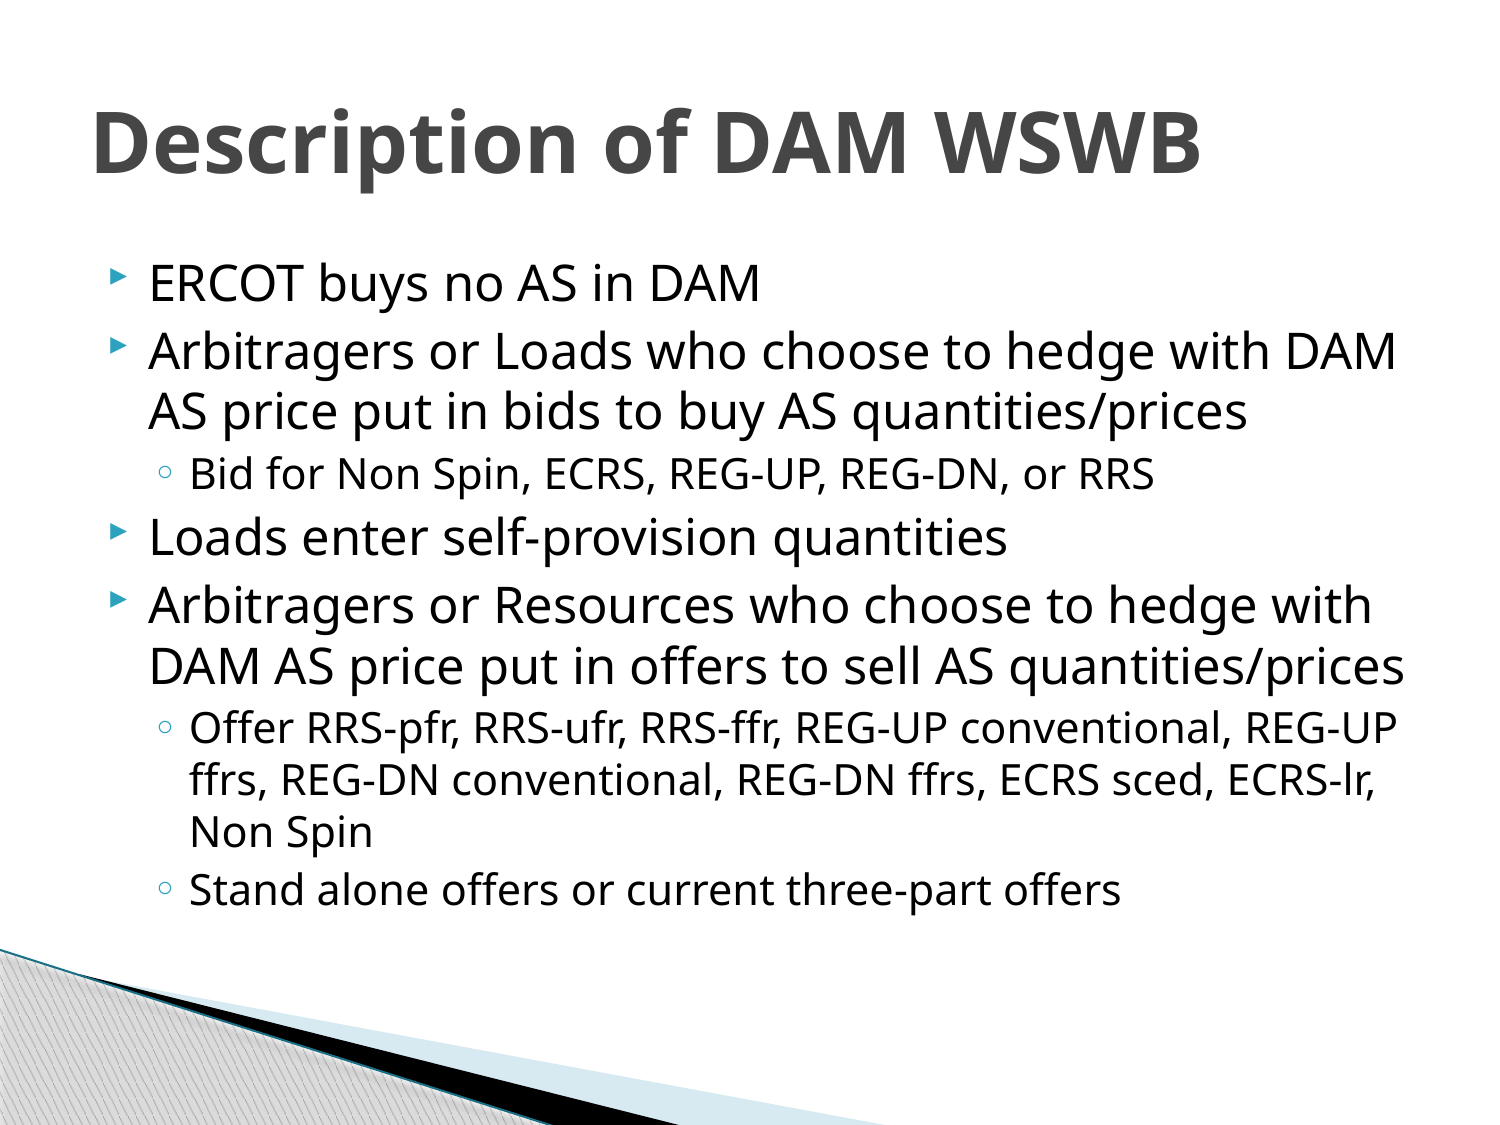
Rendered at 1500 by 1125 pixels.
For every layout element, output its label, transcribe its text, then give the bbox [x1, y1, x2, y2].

title Description of DAM WSWB [75, 45, 1425, 233]
list ERCOT buys no AS in DAM Arbitragers or Loads who choose to hedge with DAM AS price put in bids to buy AS quantities/prices Bid for Non Spin, ECRS, REG-UP, REG-DN, or RRS Loads enter self-provision quantities Arbitragers or Resources who choose to hedge with DAM AS price put in offers to sell AS quantities/prices Offer RRS-pfr, RRS-ufr, RRS-ffr, REG-UP conventional, REG-UP ffrs, REG-DN conventional, REG-DN ffrs, ECRS sced, ECRS-lr, Non Spin Stand alone offers or current three-part offers [75, 243, 1425, 986]
